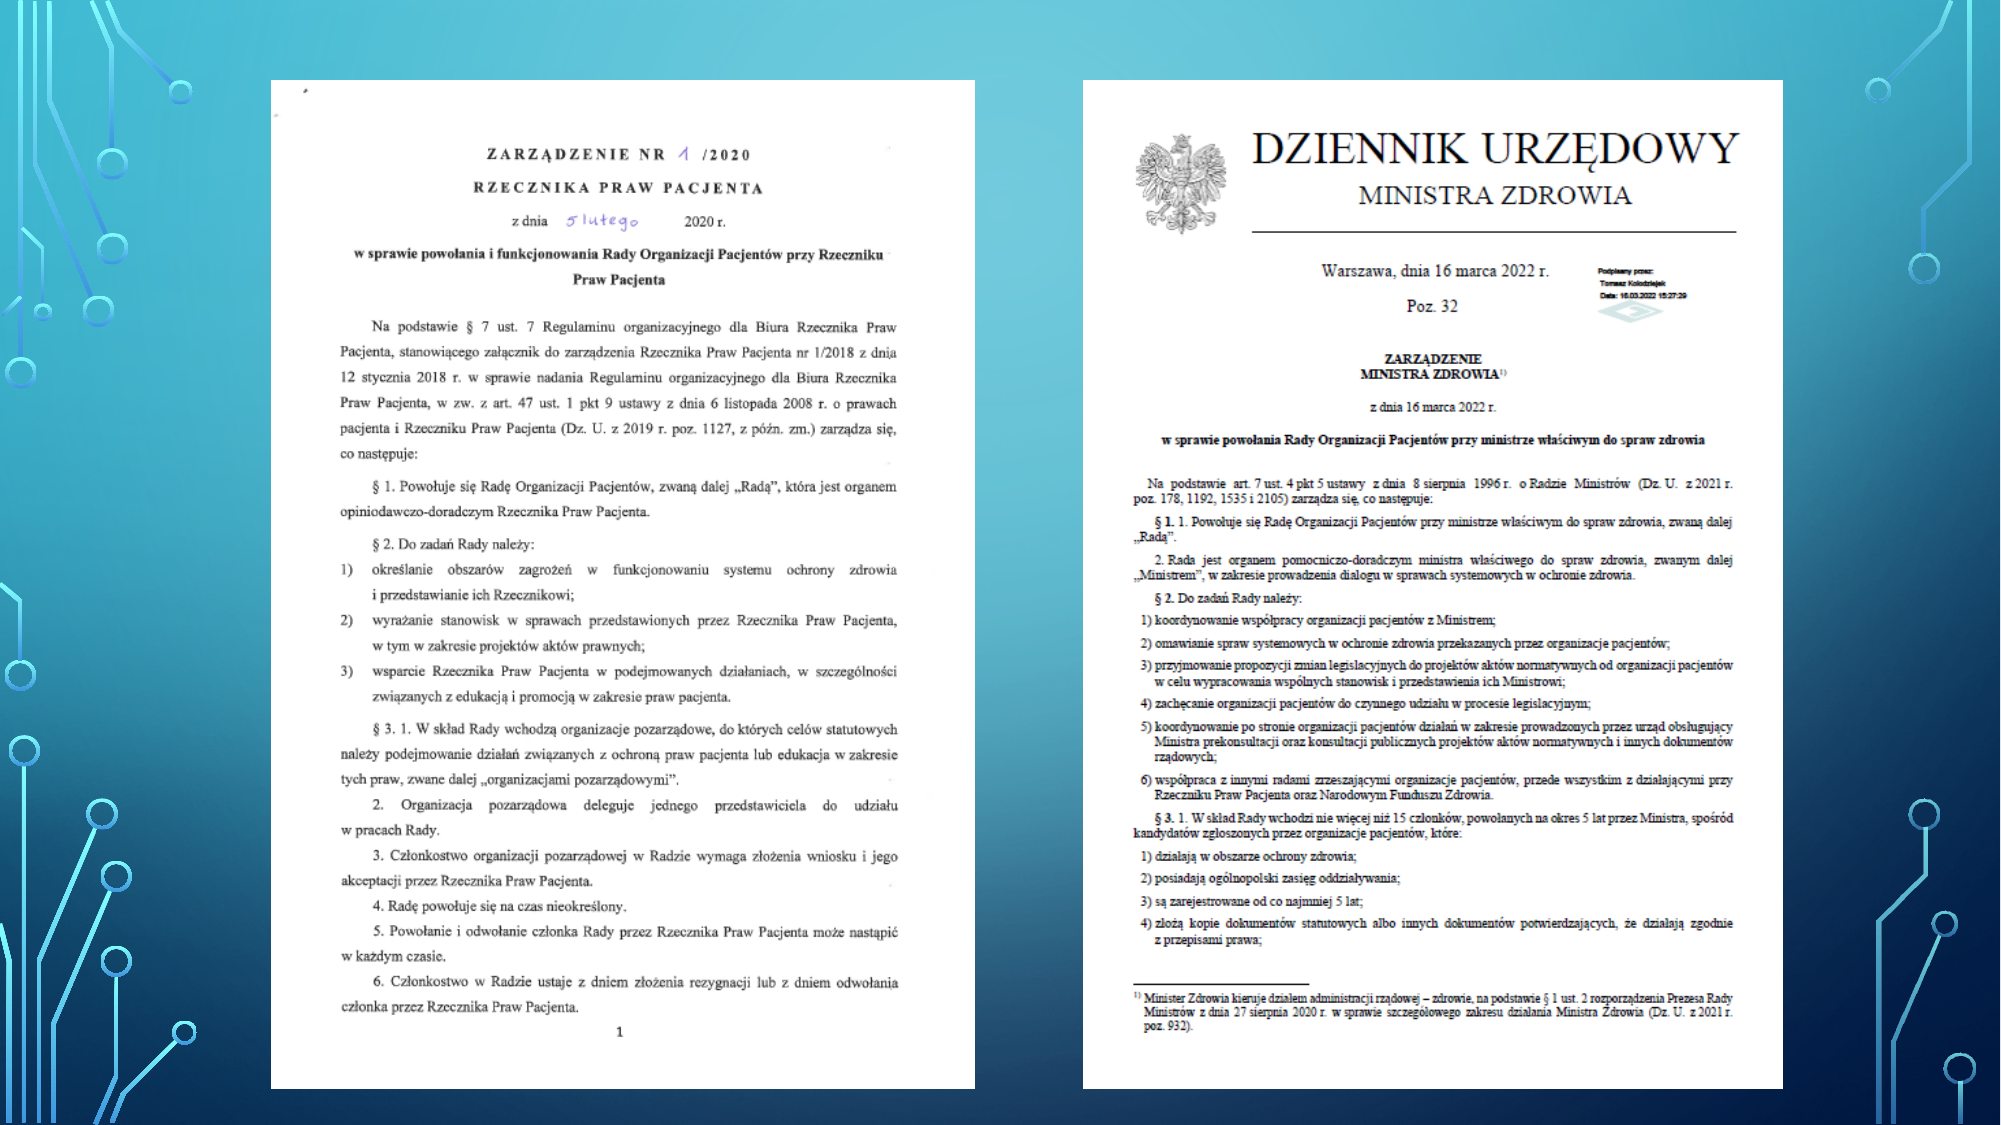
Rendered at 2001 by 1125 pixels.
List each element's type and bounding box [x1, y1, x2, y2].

picture [271, 79, 975, 1090]
picture [1082, 80, 1783, 1090]
